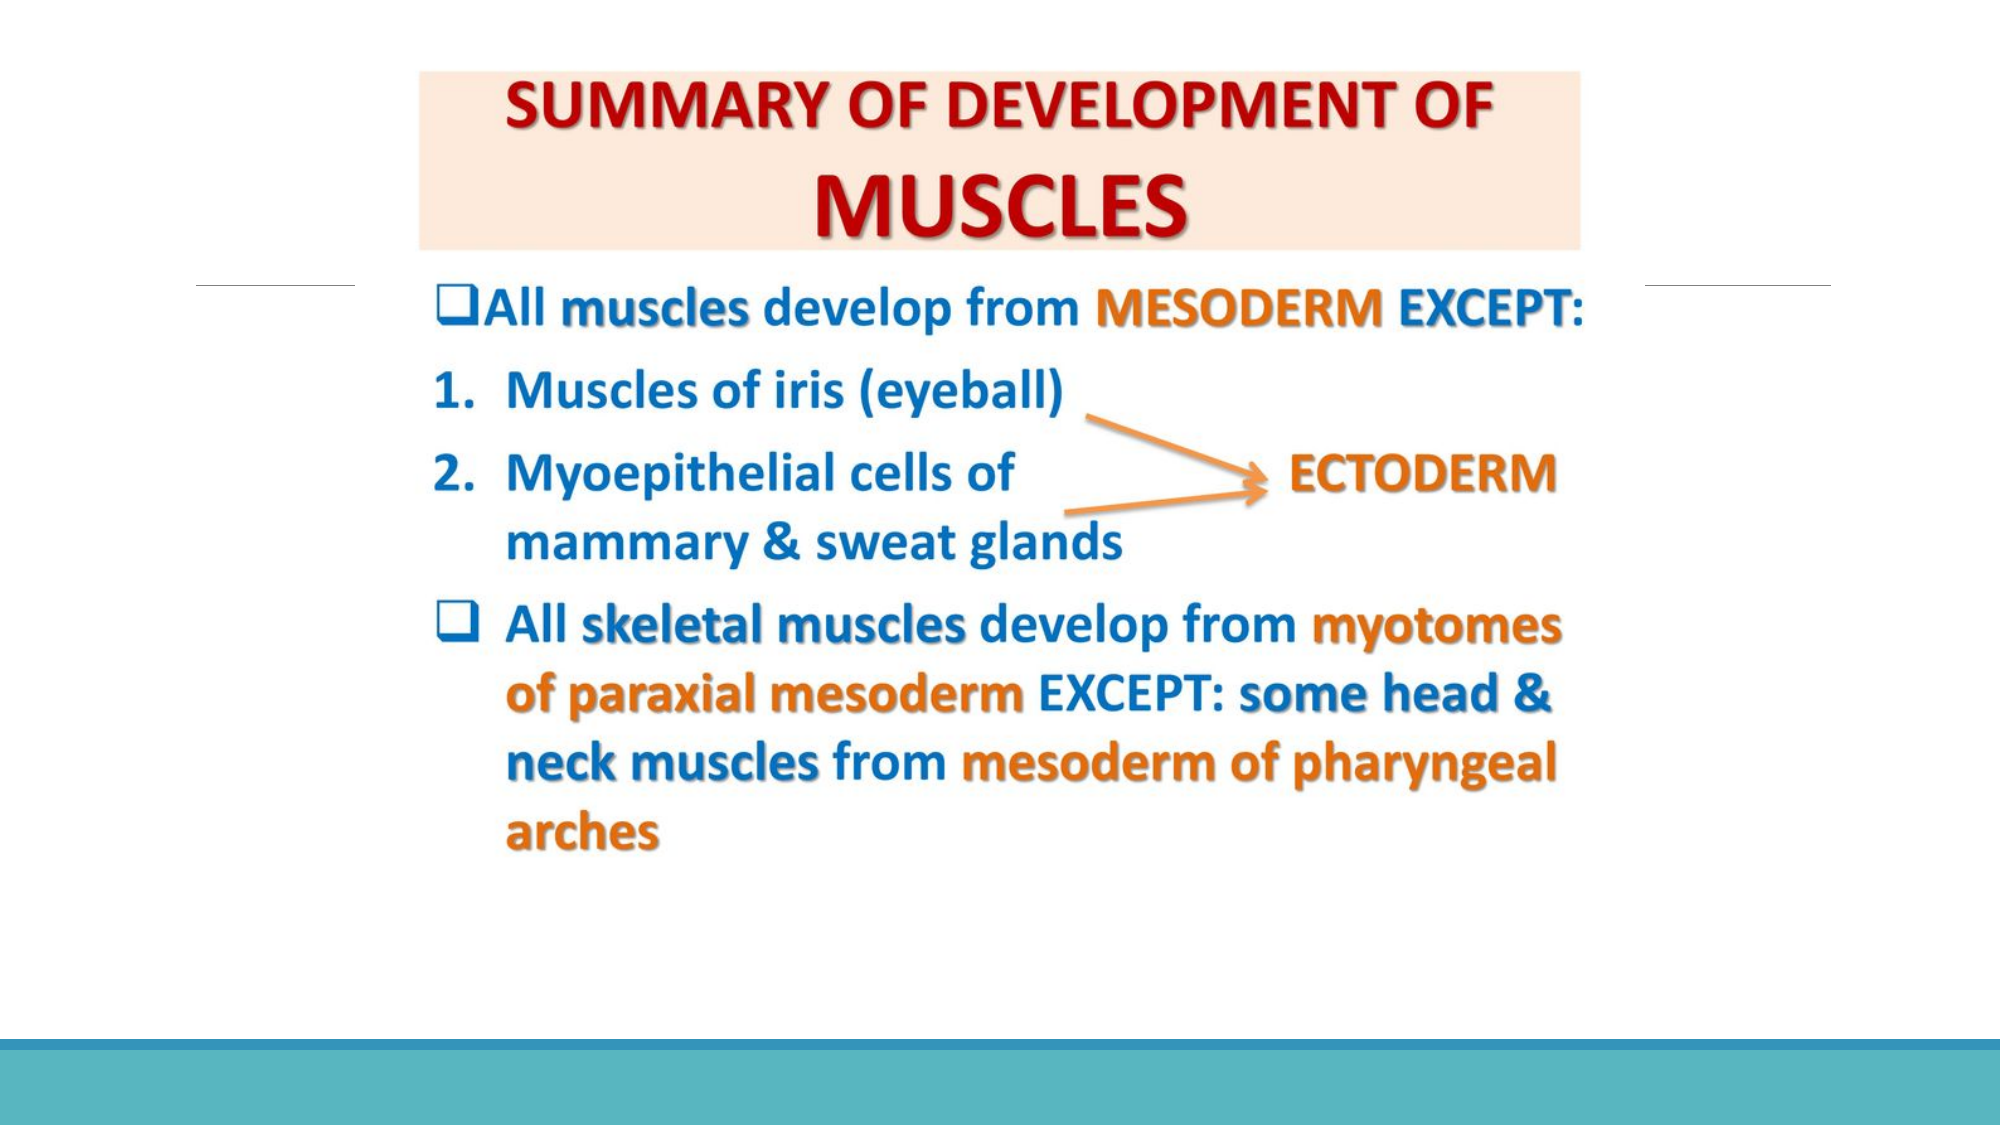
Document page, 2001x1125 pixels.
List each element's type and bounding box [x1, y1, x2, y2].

list [354, 50, 1646, 1019]
